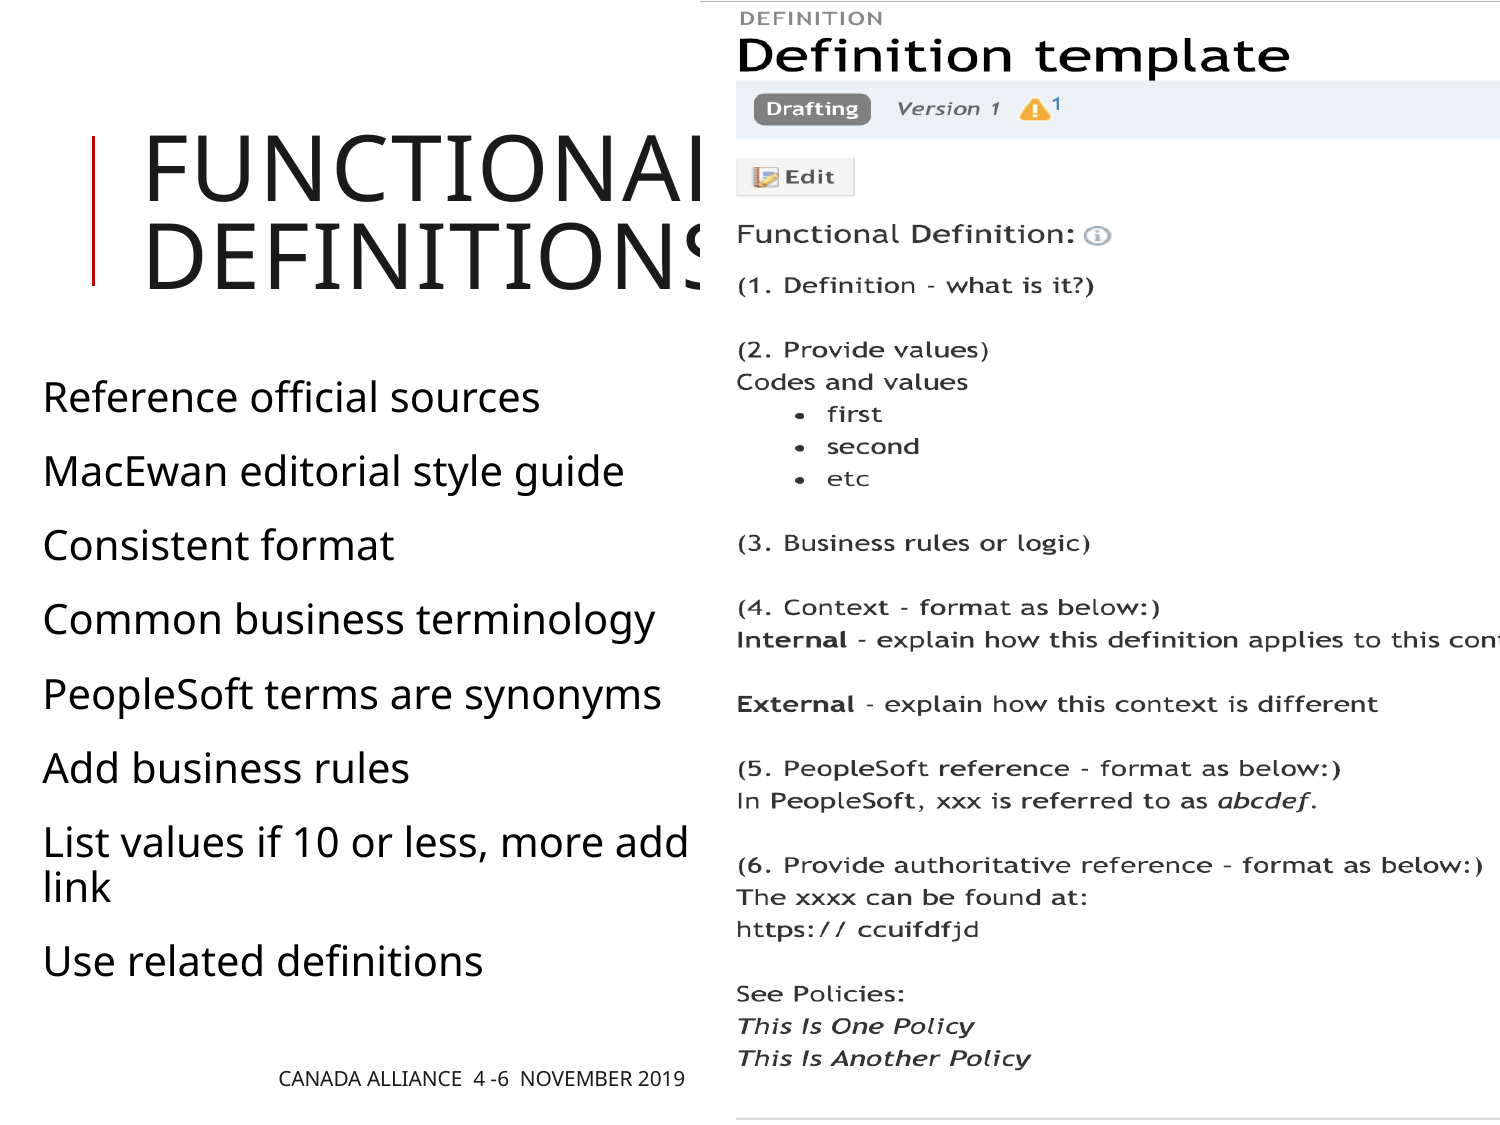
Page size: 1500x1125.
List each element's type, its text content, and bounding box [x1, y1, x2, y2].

list Reference official sources MacEwan editorial style guide Consistent format Common business terminology PeopleSoft terms are synonyms Add business rules List values if 10 or less, more add link Use related definitions [19, 368, 693, 1029]
picture [699, 0, 1500, 1125]
title Functional Definitions [126, 96, 693, 342]
footer Canada Alliance 4 -6 November 2019 [223, 1055, 693, 1101]
